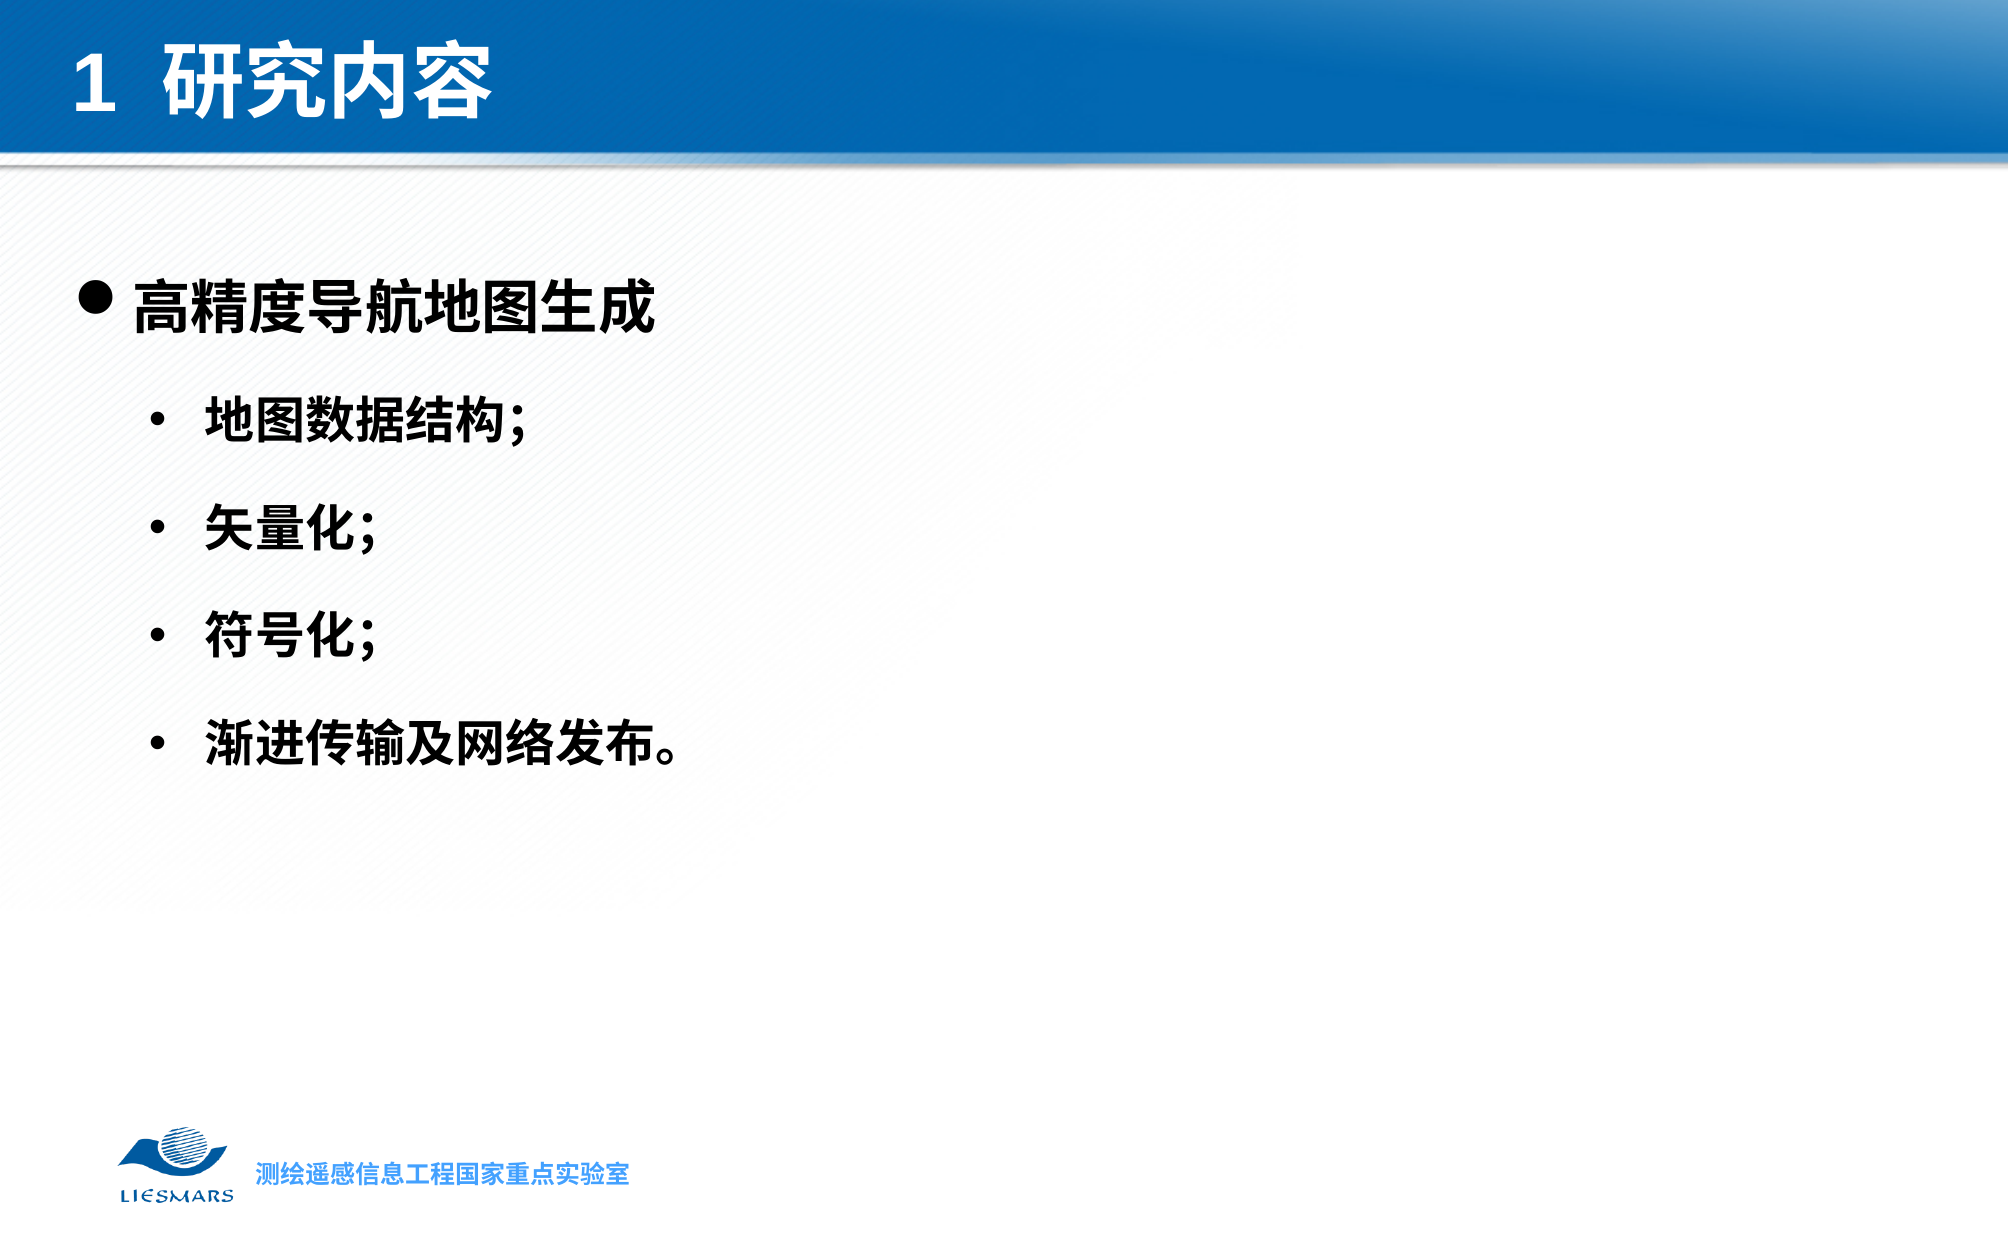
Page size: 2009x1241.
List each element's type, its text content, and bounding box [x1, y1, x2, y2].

picture [0, 0, 2008, 1240]
text_box 高精度导航地图生成 地图数据结构； 矢量化； 符号化； 渐进传输及网络发布。 [59, 206, 1749, 780]
text_box 1 研究内容 [57, 20, 1955, 139]
